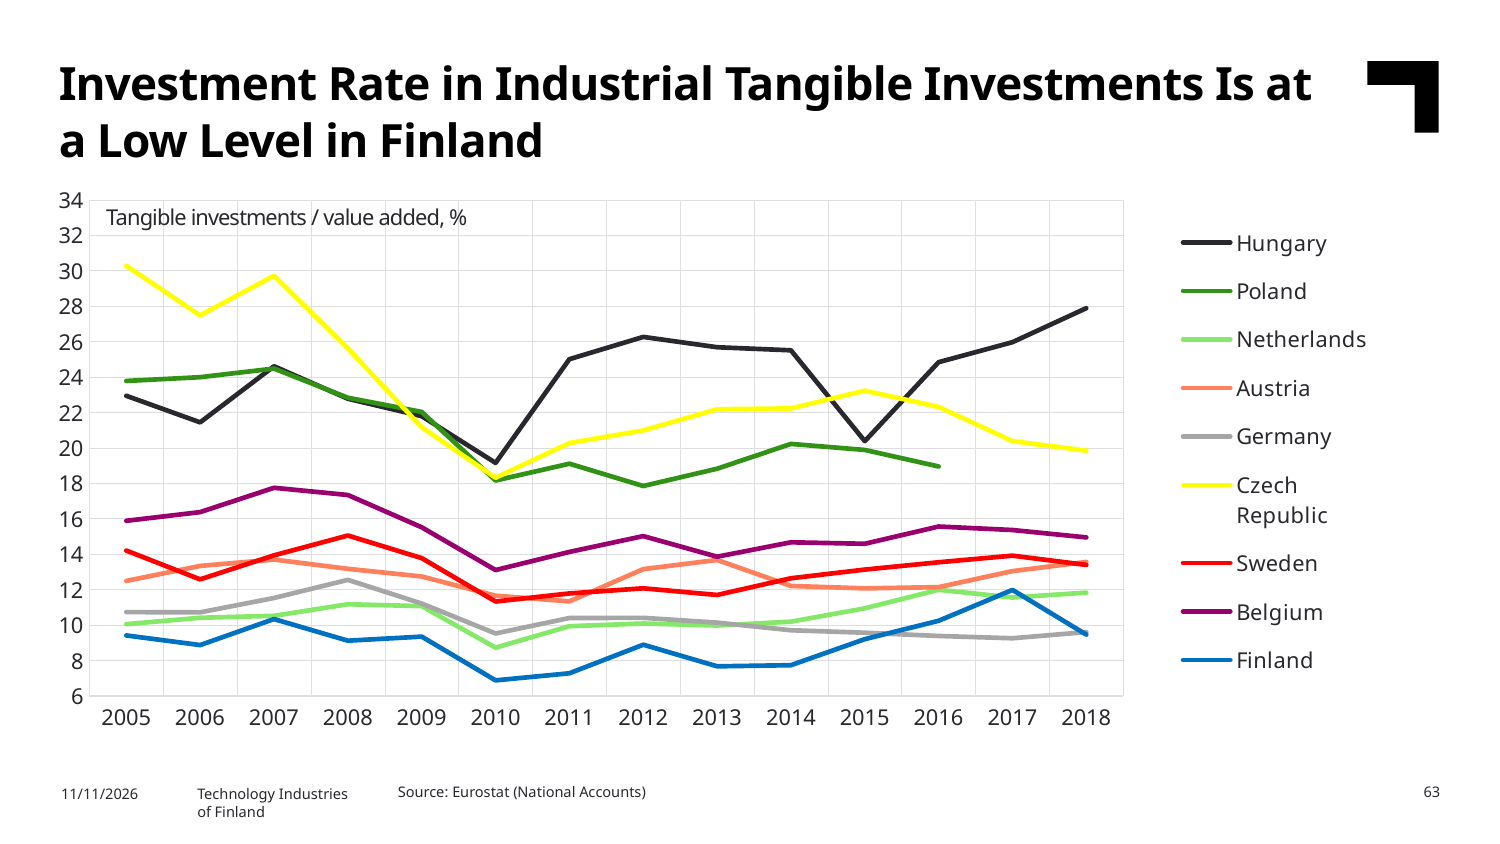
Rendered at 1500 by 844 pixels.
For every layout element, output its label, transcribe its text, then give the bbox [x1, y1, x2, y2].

list Investment Rate in Industrial Tangible Investments Is at a Low Level in Finland [41, 46, 1353, 153]
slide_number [46, 777, 182, 805]
slide_number 63 [1353, 775, 1456, 803]
chart [41, 175, 1419, 753]
list Source: Eurostat (National Accounts) [382, 775, 1353, 803]
footer Technology Industries of Finland [182, 777, 453, 805]
